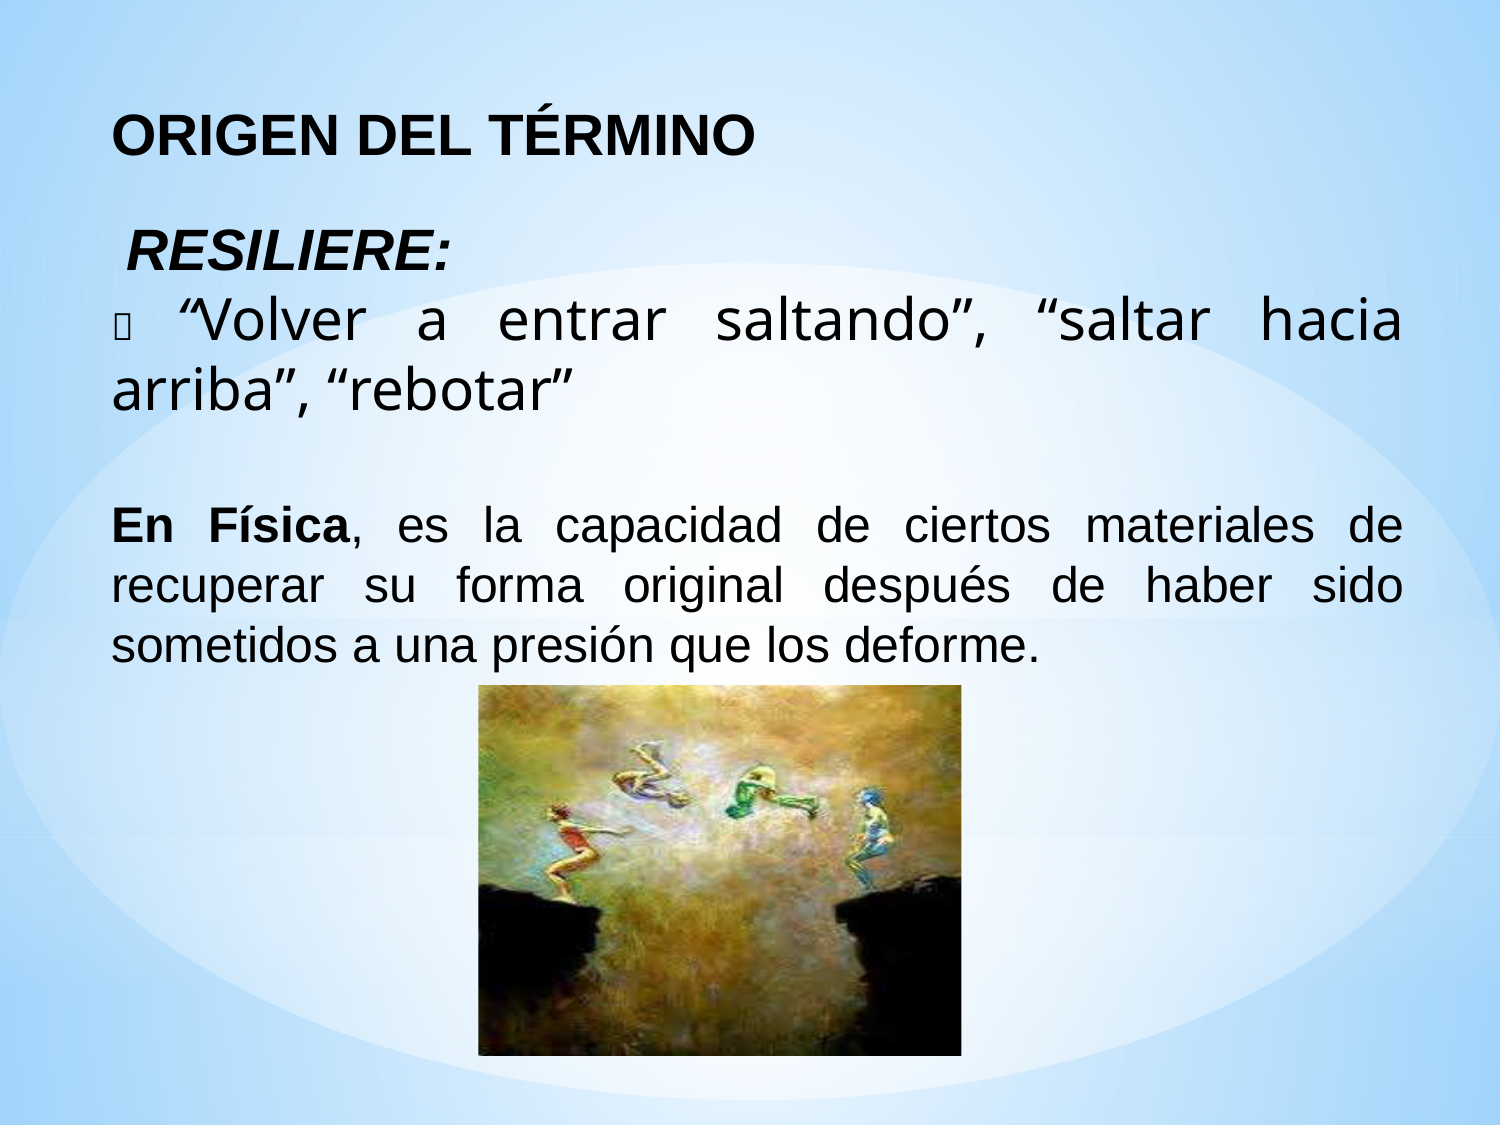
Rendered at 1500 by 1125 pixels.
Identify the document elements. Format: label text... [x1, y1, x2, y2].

picture [478, 685, 962, 1056]
text_box ORIGEN DEL TÉRMINO RESILIERE:  “Volver a entrar saltando”, “saltar hacia arriba”, “rebotar” En Física, es la capacidad de ciertos materiales de recuperar su forma original después de haber sido sometidos a una presión que los deforme. [96, 90, 1420, 680]
